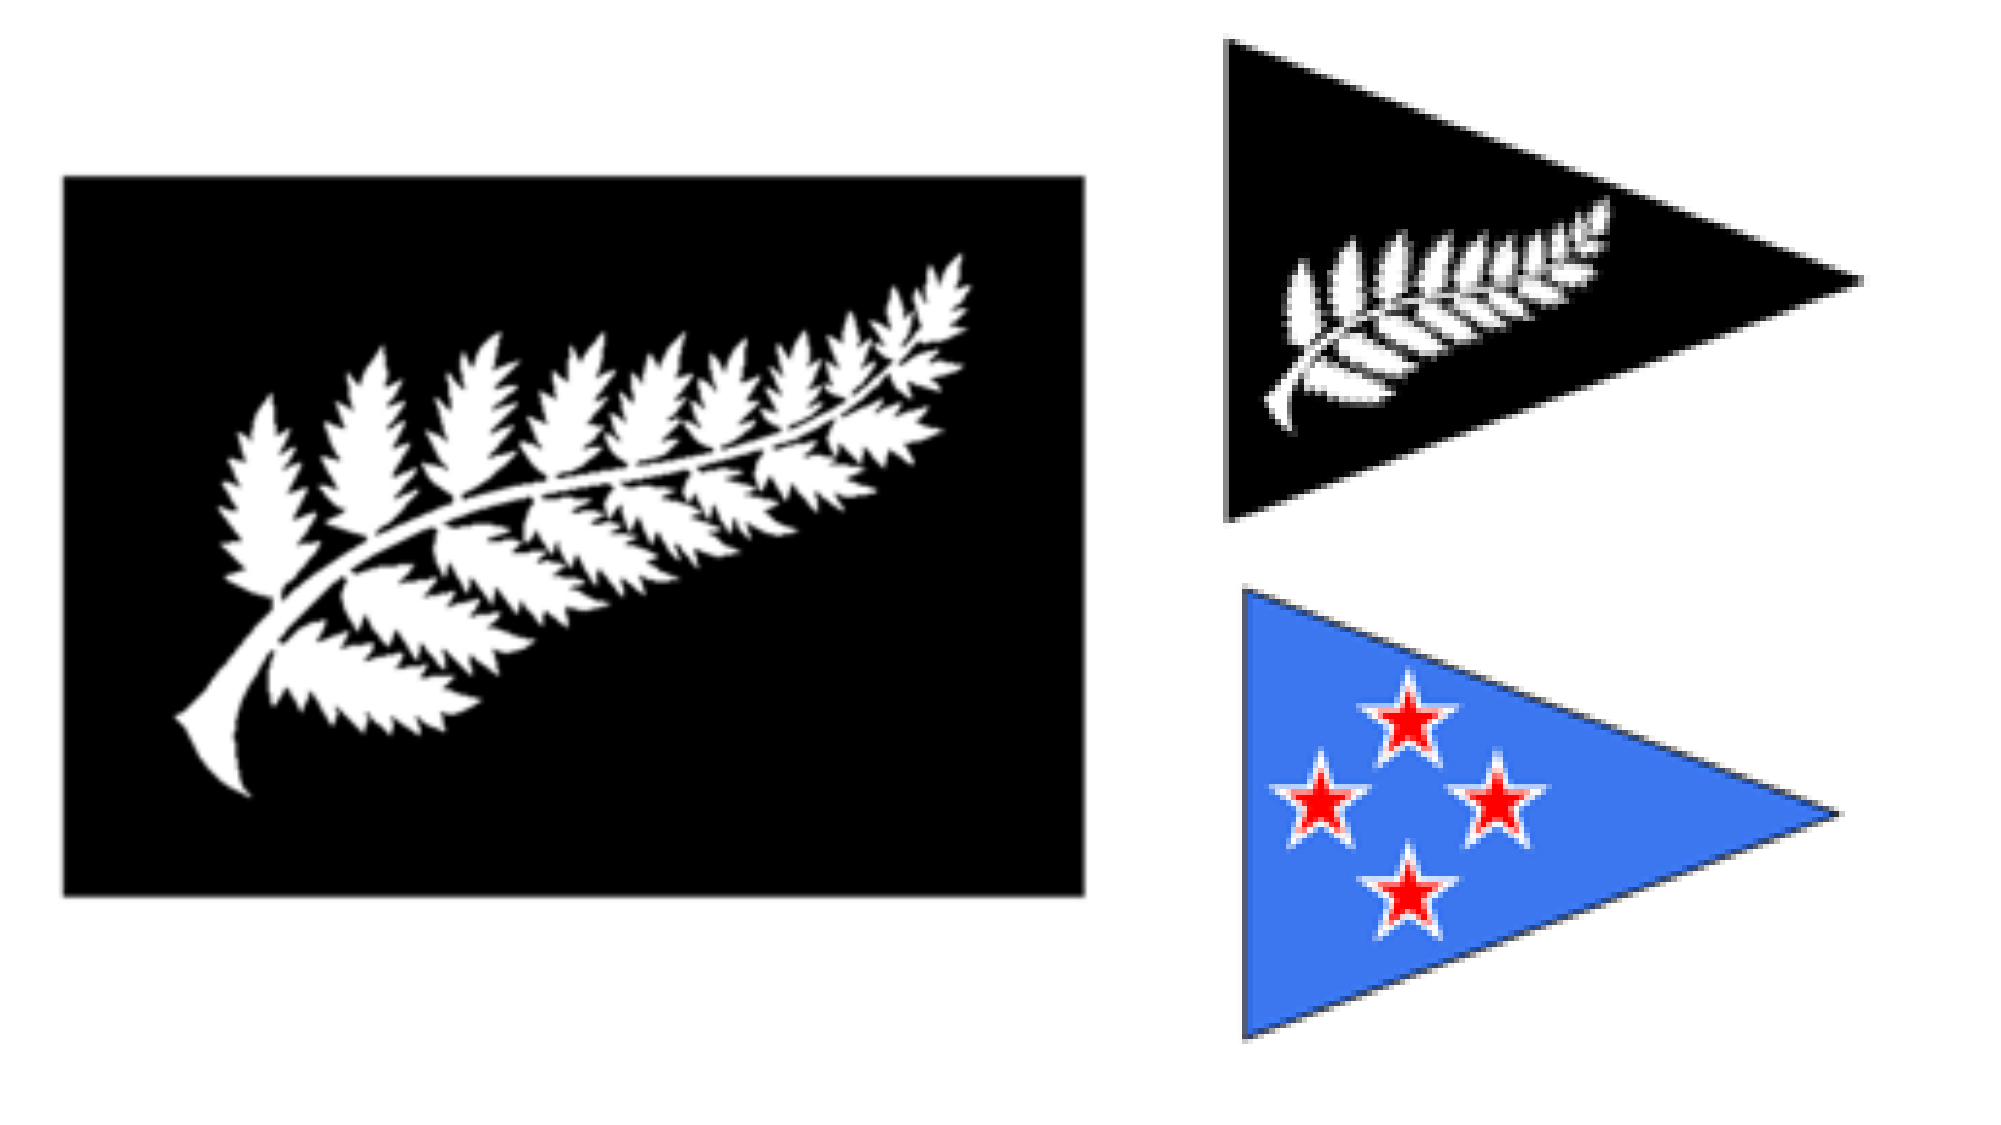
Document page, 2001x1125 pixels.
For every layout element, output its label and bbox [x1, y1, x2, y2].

picture [1189, 4, 1899, 1073]
picture [34, 154, 1130, 910]
